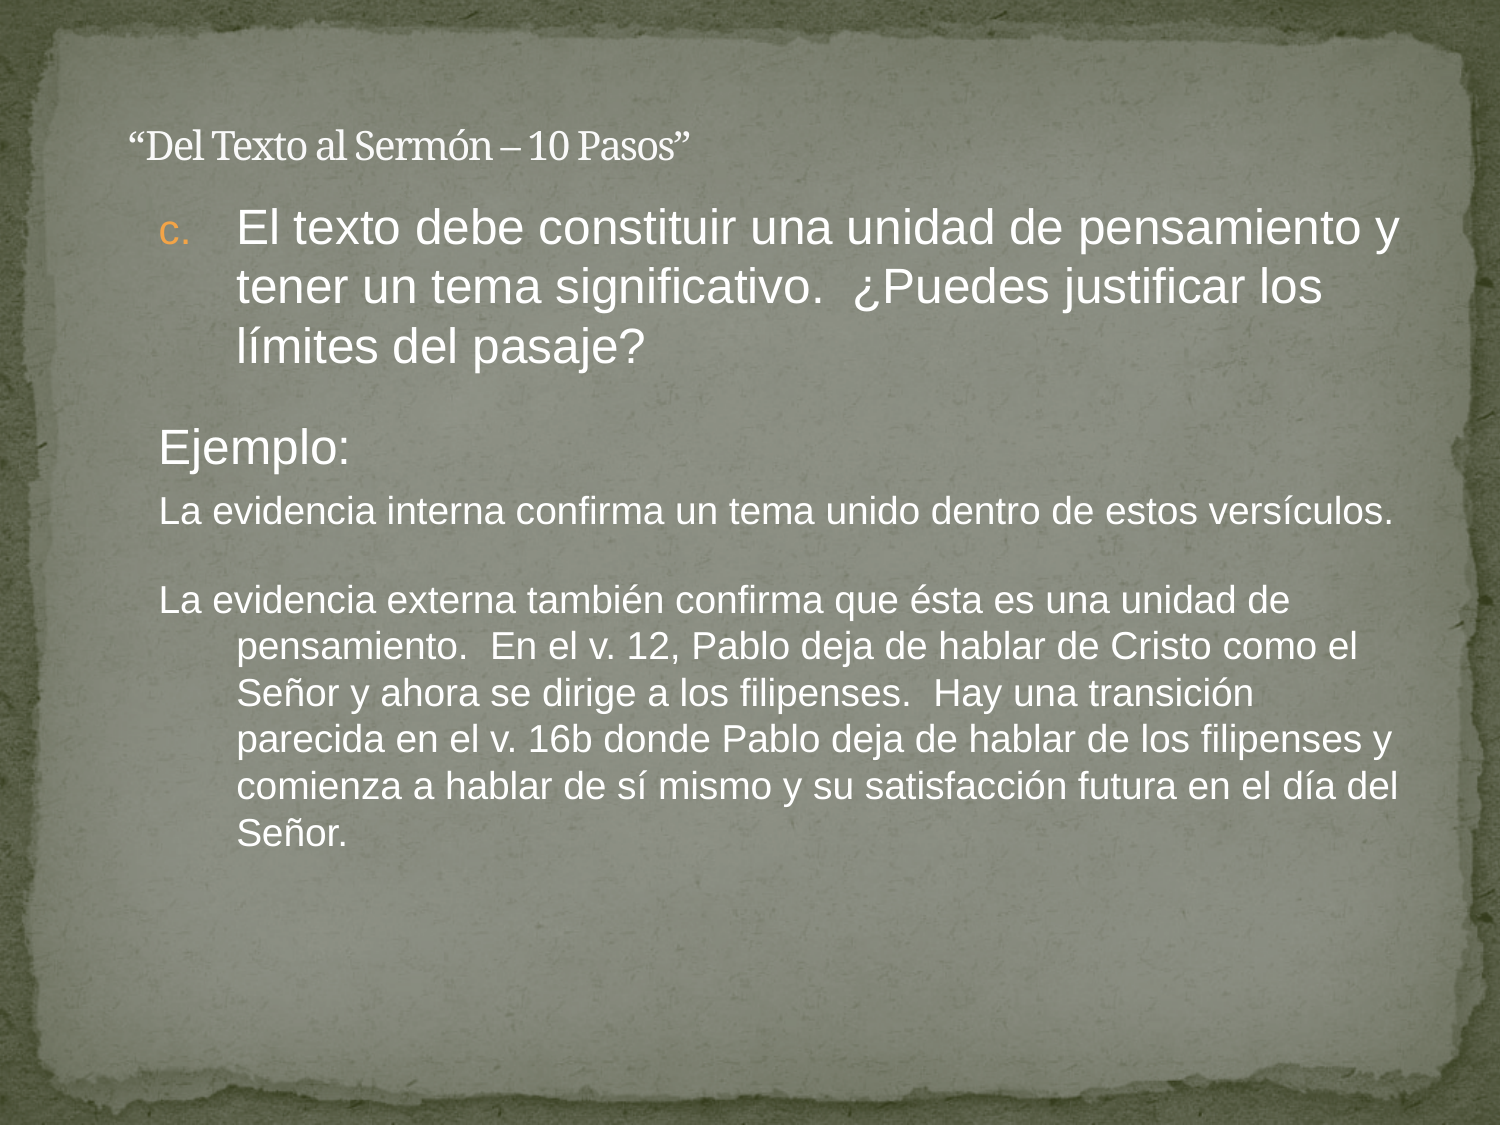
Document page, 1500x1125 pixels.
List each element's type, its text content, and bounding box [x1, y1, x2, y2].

title “Del Texto al Sermón – 10 Pasos” [112, 112, 1388, 225]
list El texto debe constituir una unidad de pensamiento y tener un tema significativo. ¿Puedes justificar los límites del pasaje? Ejemplo: La evidencia interna confirma un tema unido dentro de estos versículos. La evidencia externa también confirma que ésta es una unidad de pensamiento. En el v. 12, Pablo deja de hablar de Cristo como el Señor y ahora se dirige a los filipenses. Hay una transición parecida en el v. 16b donde Pablo deja de hablar de los filipenses y comienza a hablar de sí mismo y su satisfacción futura en el día del Señor. [75, 187, 1425, 1125]
